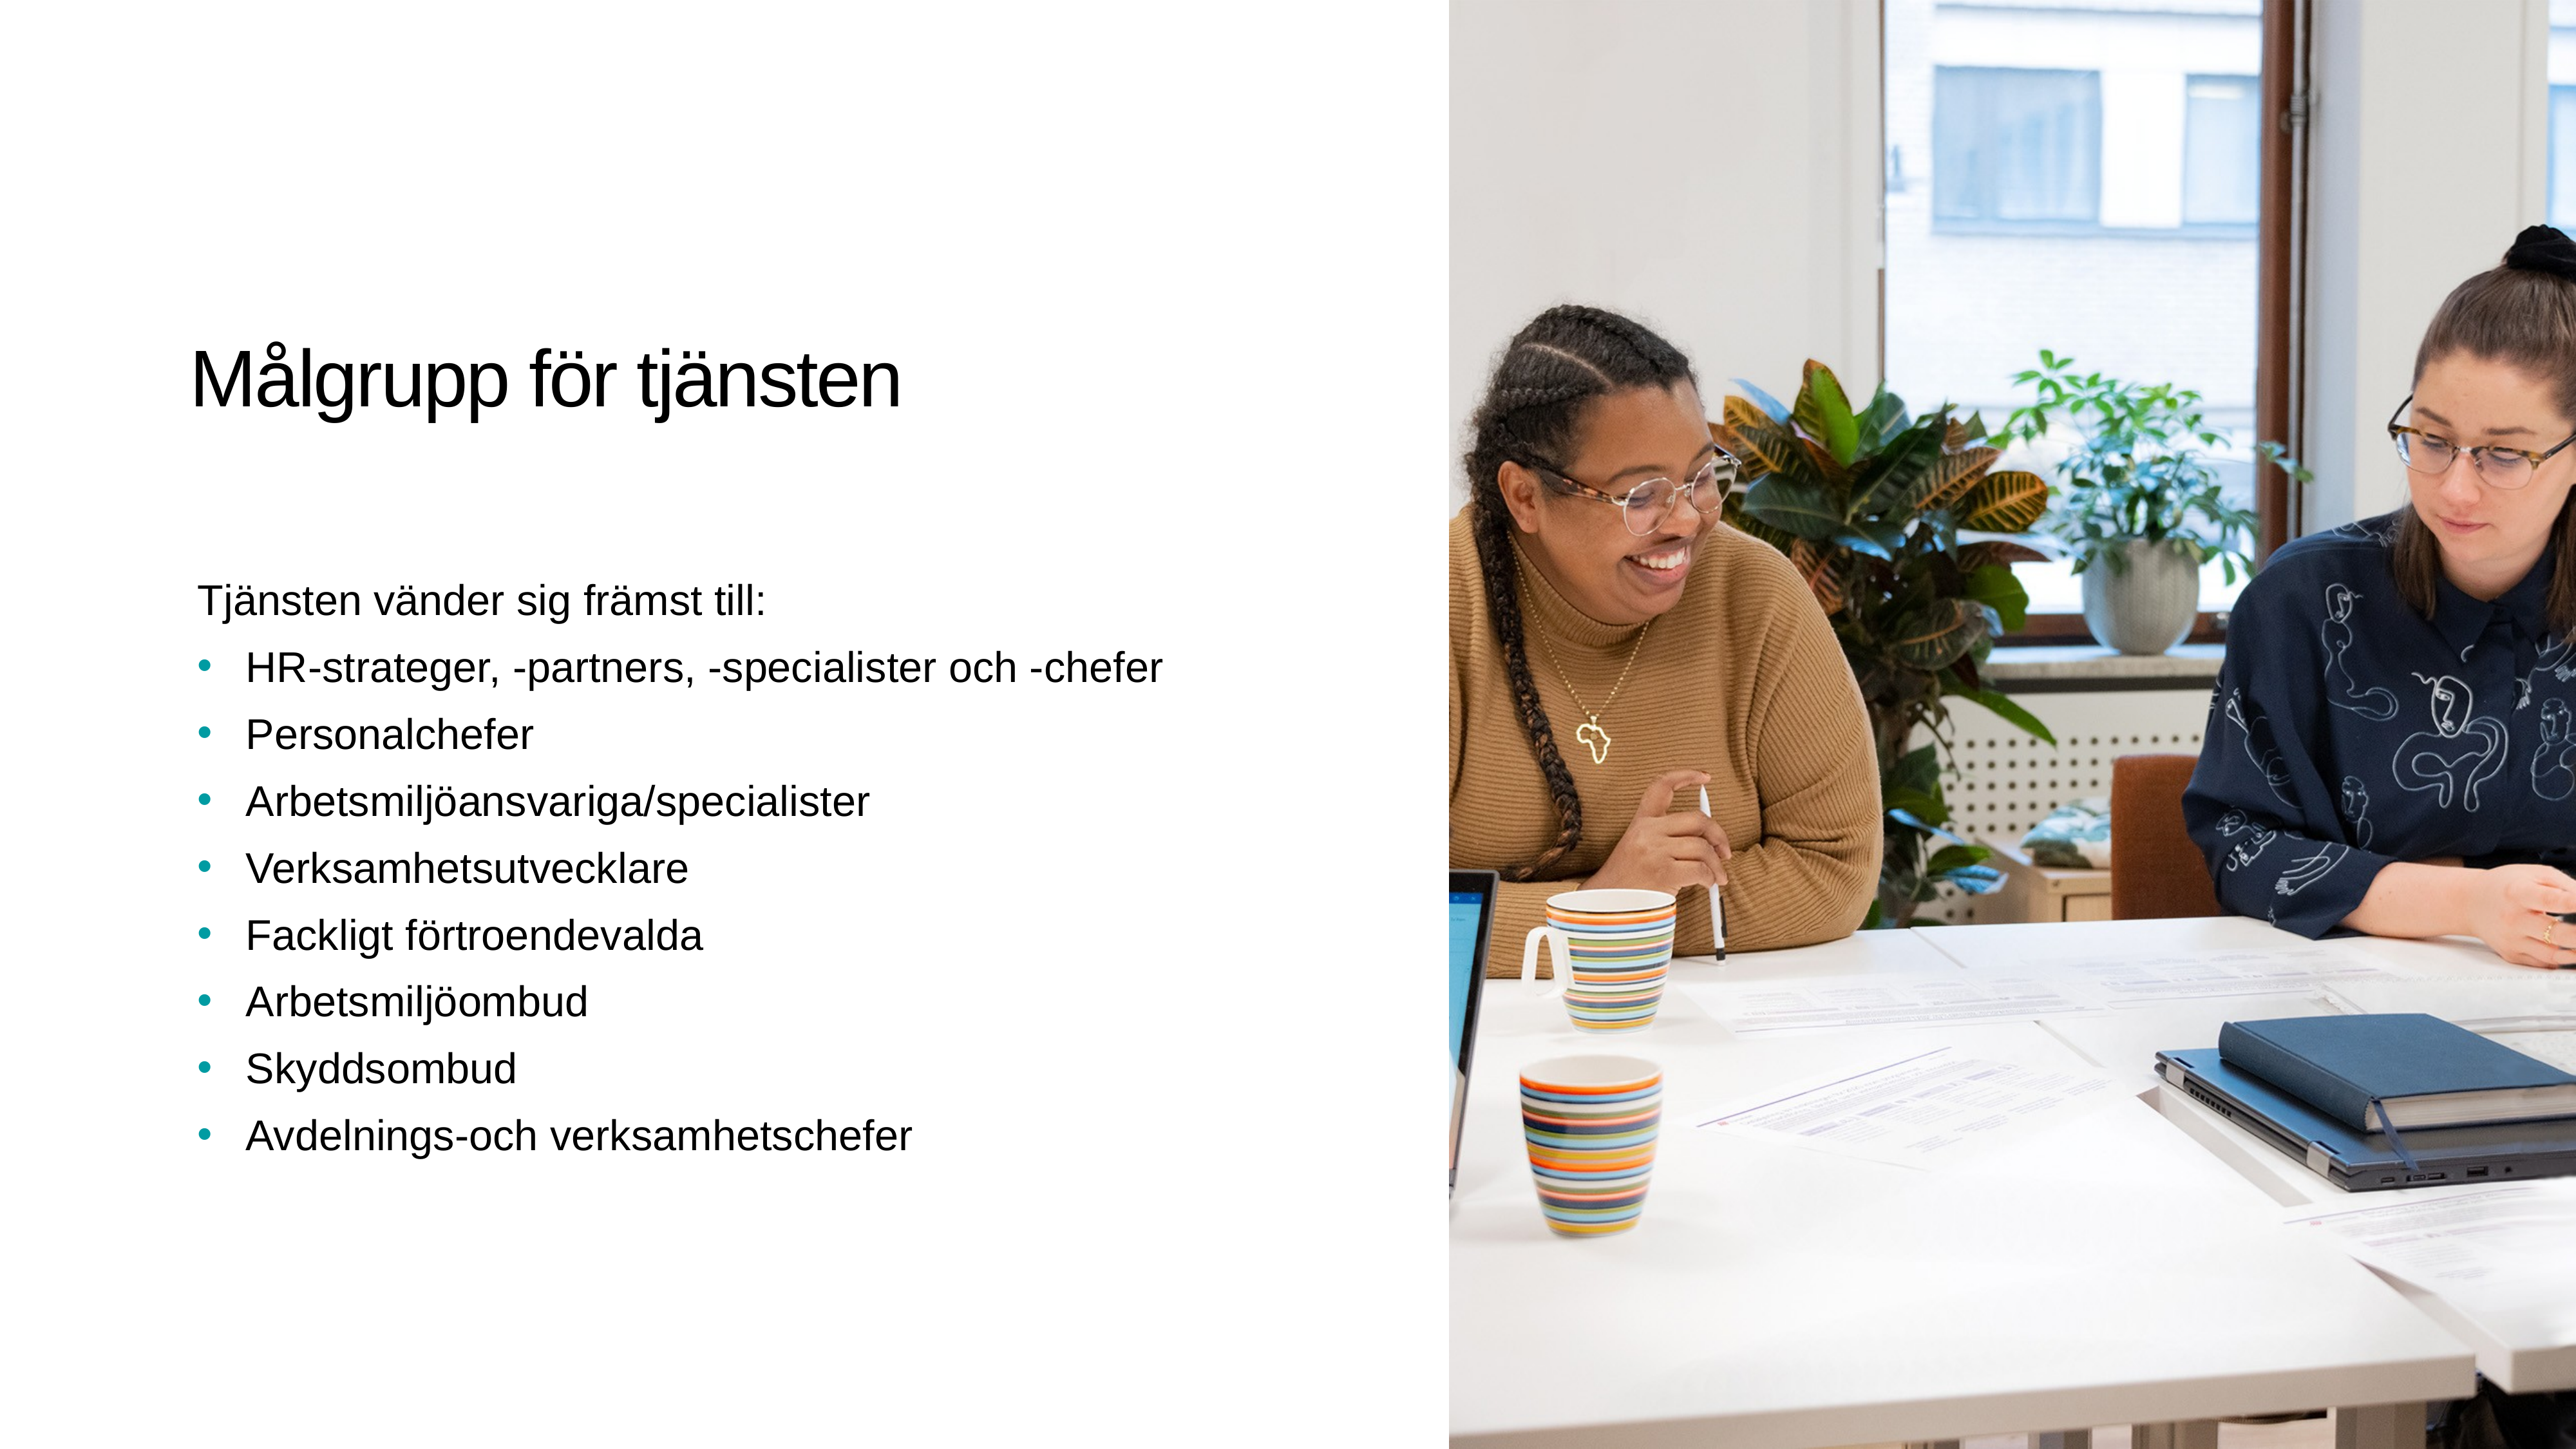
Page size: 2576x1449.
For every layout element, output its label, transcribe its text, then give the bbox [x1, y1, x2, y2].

text_box Tjänsten vänder sig främst till: HR-strateger, -partners, -specialister och -chefer Personalchefer Arbetsmiljöansvariga/specialister Verksamhetsutvecklare Fackligt förtroendevalda Arbetsmiljöombud Skyddsombud Avdelnings-och verksamhetschefer [192, 551, 1293, 1207]
text_box Målgrupp för tjänsten [184, 332, 1285, 430]
picture [1449, 0, 2576, 1449]
